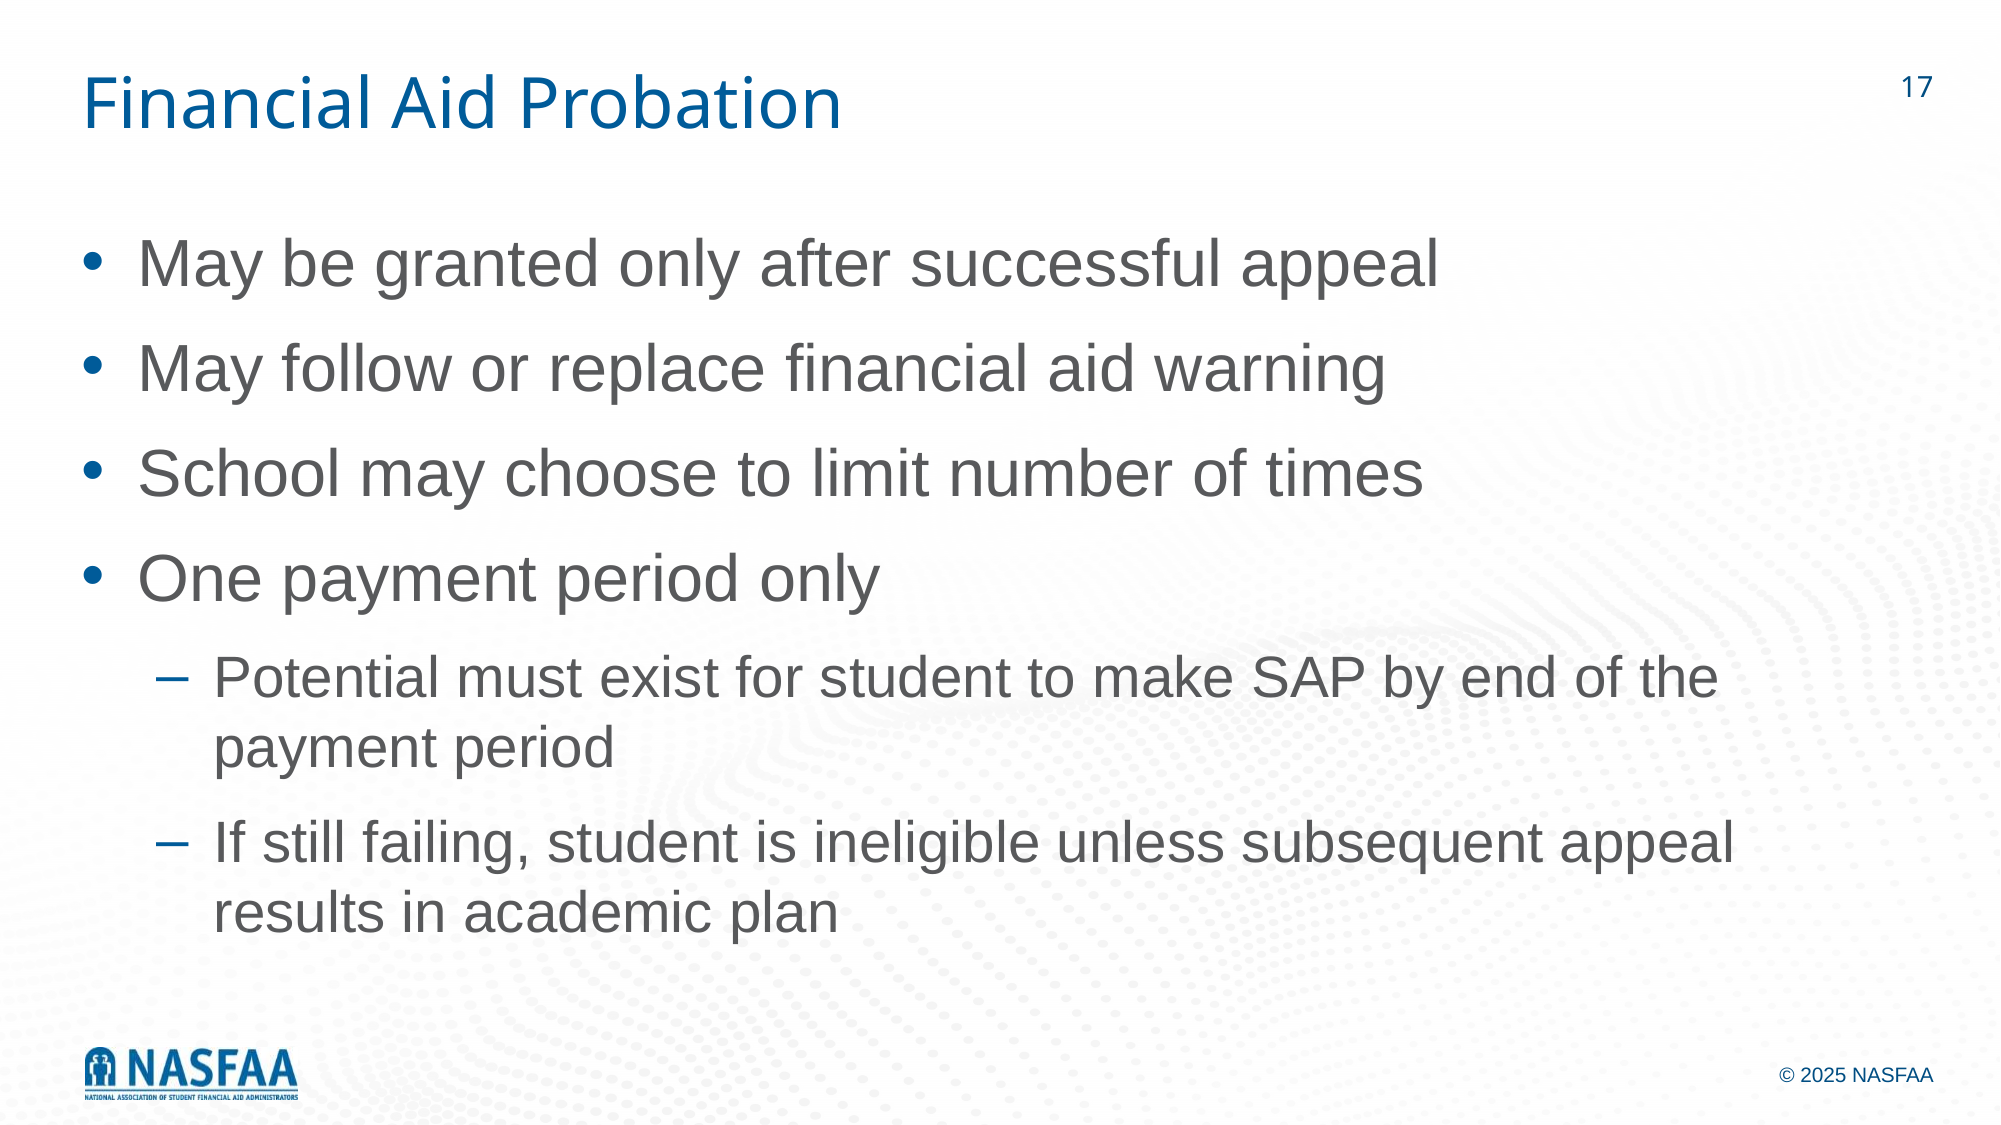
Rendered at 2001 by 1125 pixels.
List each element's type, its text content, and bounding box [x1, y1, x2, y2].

picture [85, 1047, 298, 1100]
slide_number 17 [1848, 58, 1949, 119]
title Financial Aid Probation [66, 24, 1927, 175]
list May be granted only after successful appeal May follow or replace financial aid warning School may choose to limit number of times One payment period only Potential must exist for student to make SAP by end of the payment period If still failing, student is ineligible unless subsequent appeal results in academic plan [66, 212, 1927, 988]
